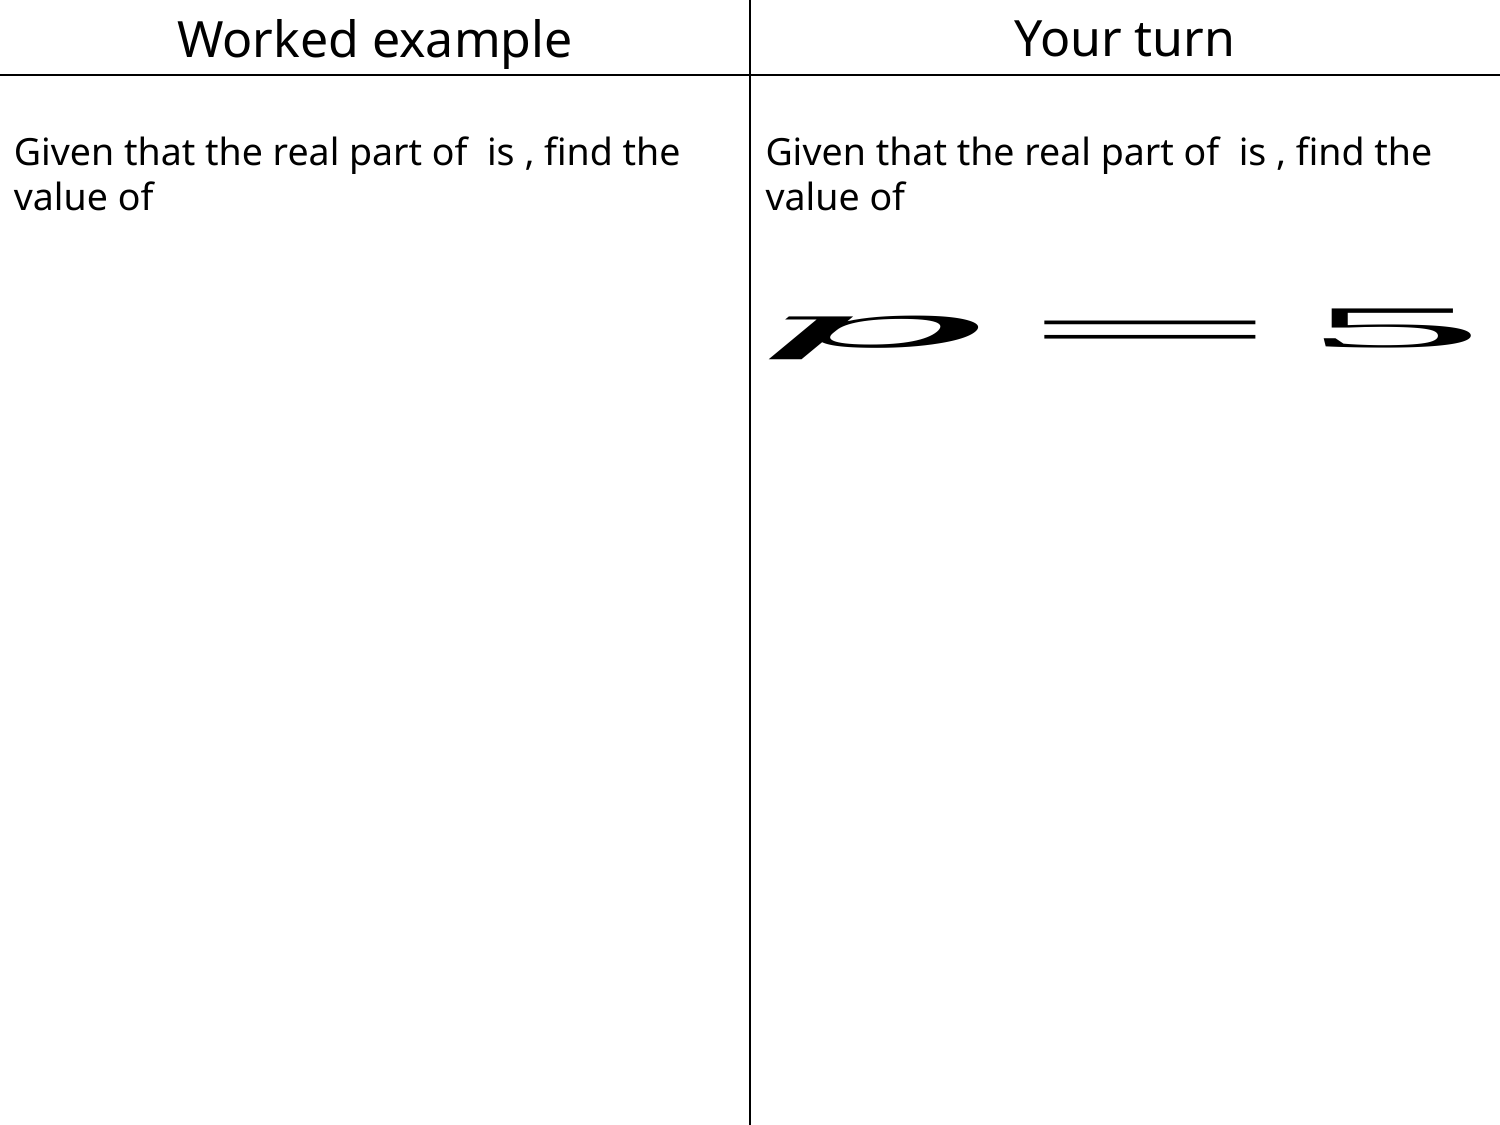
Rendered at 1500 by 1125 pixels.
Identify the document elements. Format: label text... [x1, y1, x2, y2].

text_box Worked example [0, 0, 749, 74]
text_box Your turn [751, 0, 1500, 74]
